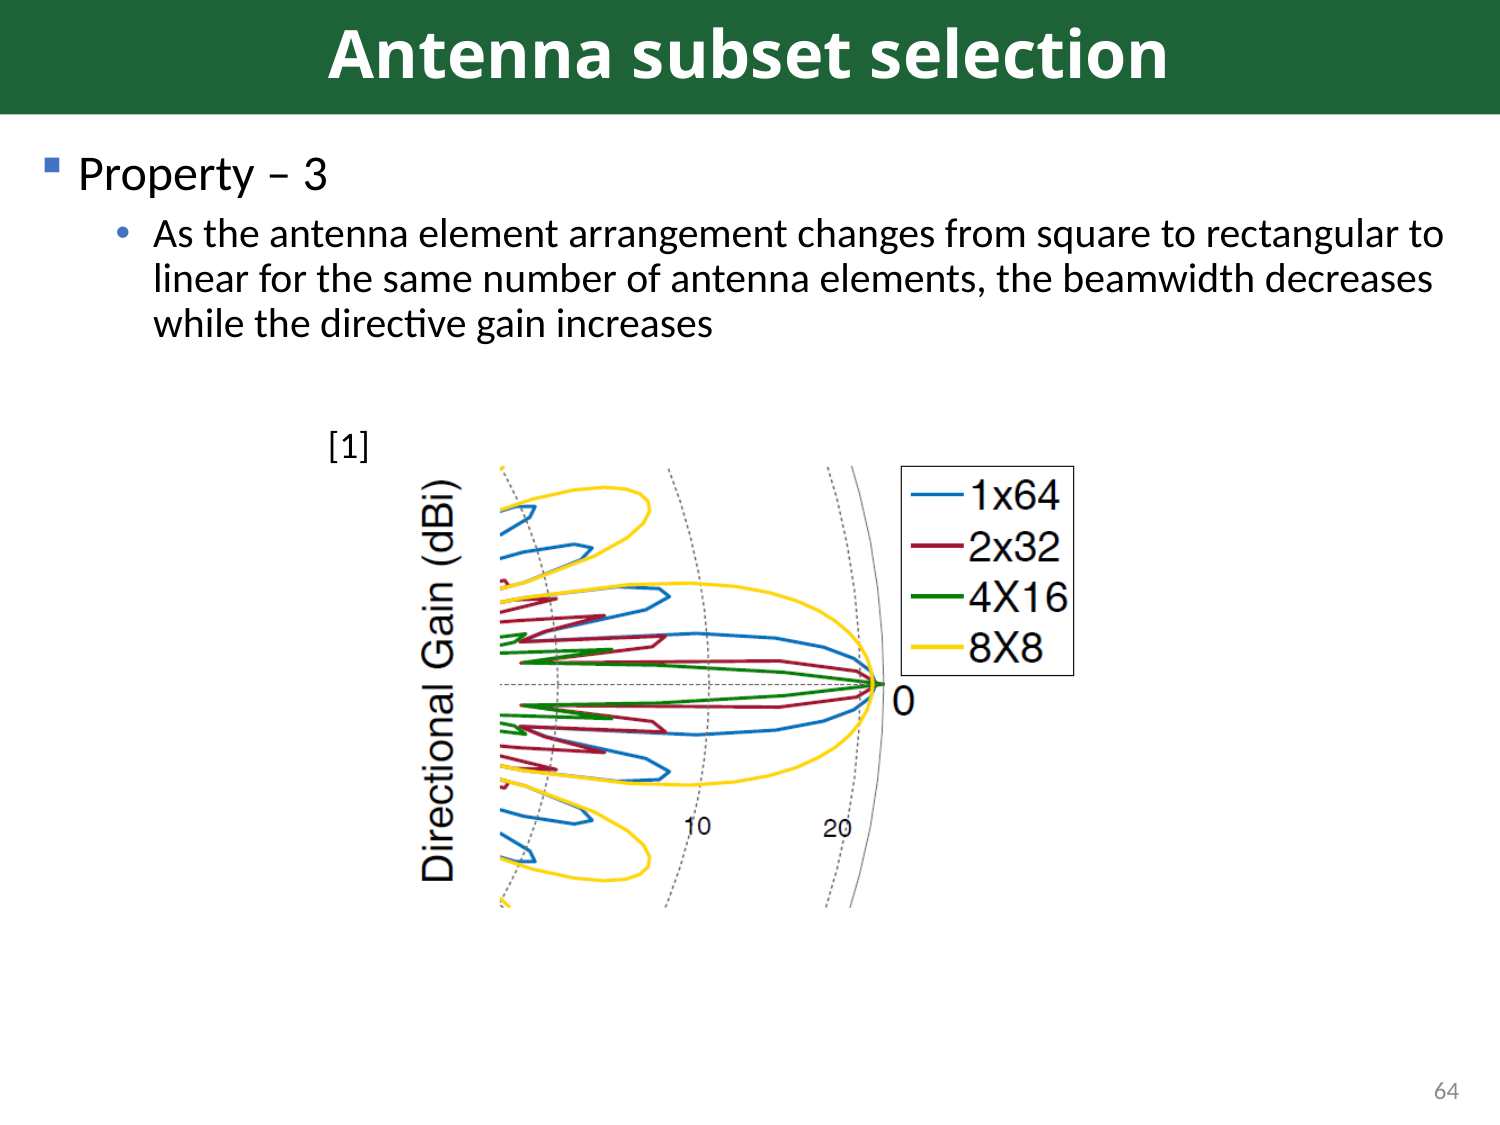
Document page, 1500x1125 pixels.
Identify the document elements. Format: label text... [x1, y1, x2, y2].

text_box [1] [313, 413, 411, 474]
title Antenna subset selection [0, 0, 1500, 115]
slide_number 64 [1136, 1059, 1475, 1120]
picture [411, 413, 1089, 926]
list Property – 3 As the antenna element arrangement changes from square to rectangular to linear for the same number of antenna elements, the beamwidth decreases while the directive gain increases [25, 139, 1475, 1102]
